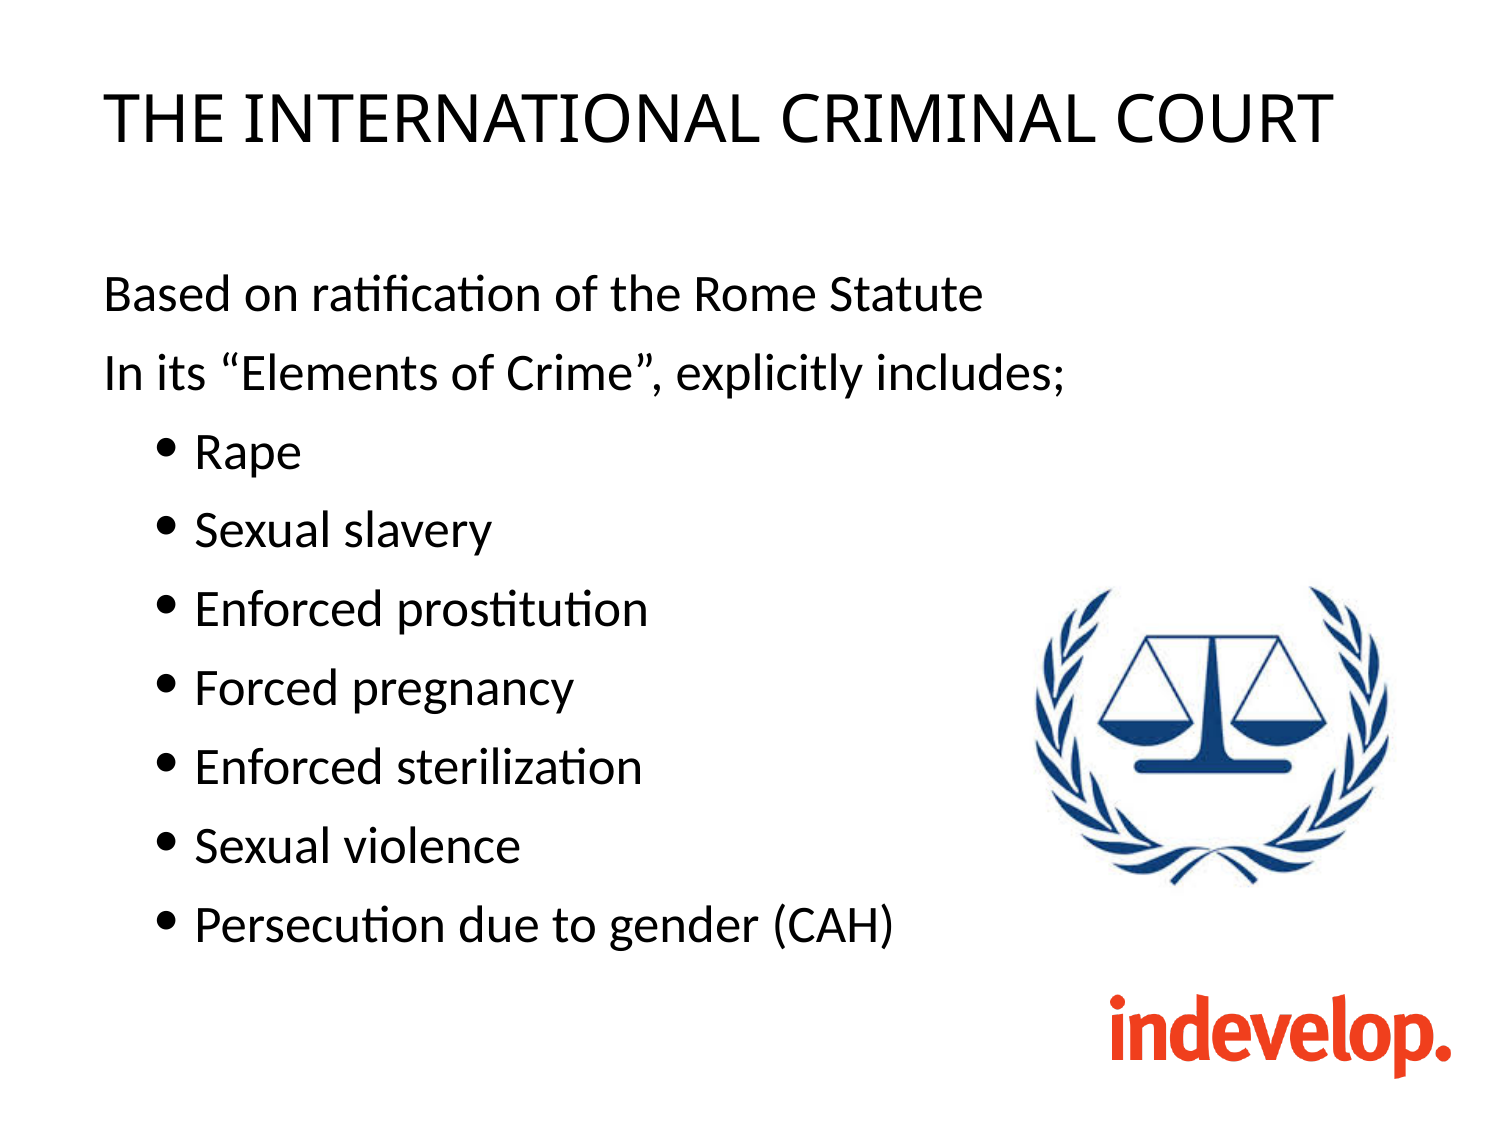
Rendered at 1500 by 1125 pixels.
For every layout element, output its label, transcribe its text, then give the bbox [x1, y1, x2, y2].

list Based on ratification of the Rome Statute In its “Elements of Crime”, explicitly includes; Rape Sexual slavery Enforced prostitution Forced pregnancy Enforced sterilization Sexual violence Persecution due to gender (CAH) [90, 253, 1410, 872]
picture [1021, 573, 1404, 897]
picture [1110, 994, 1451, 1079]
title THE INTERNATIONAL CRIMINAL COURT [90, 63, 1410, 245]
